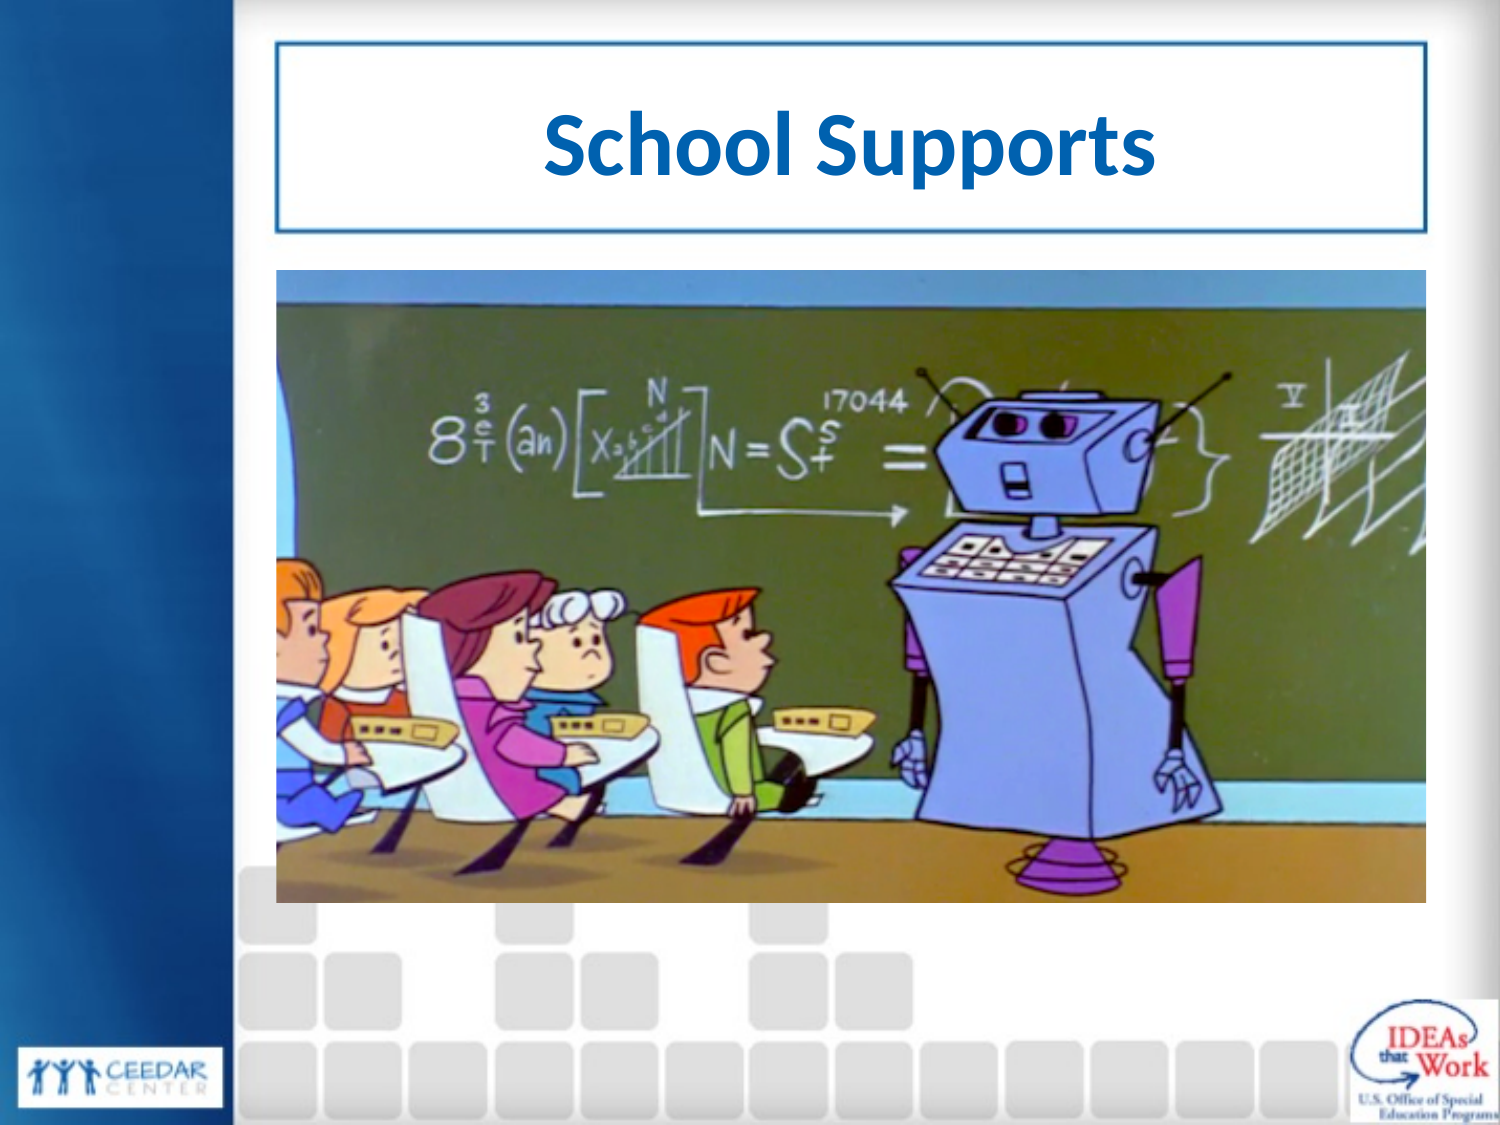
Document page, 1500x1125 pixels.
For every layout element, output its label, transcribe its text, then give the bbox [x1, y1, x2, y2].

title School Supports [276, 45, 1425, 233]
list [276, 270, 1427, 903]
picture [0, 0, 1500, 1125]
